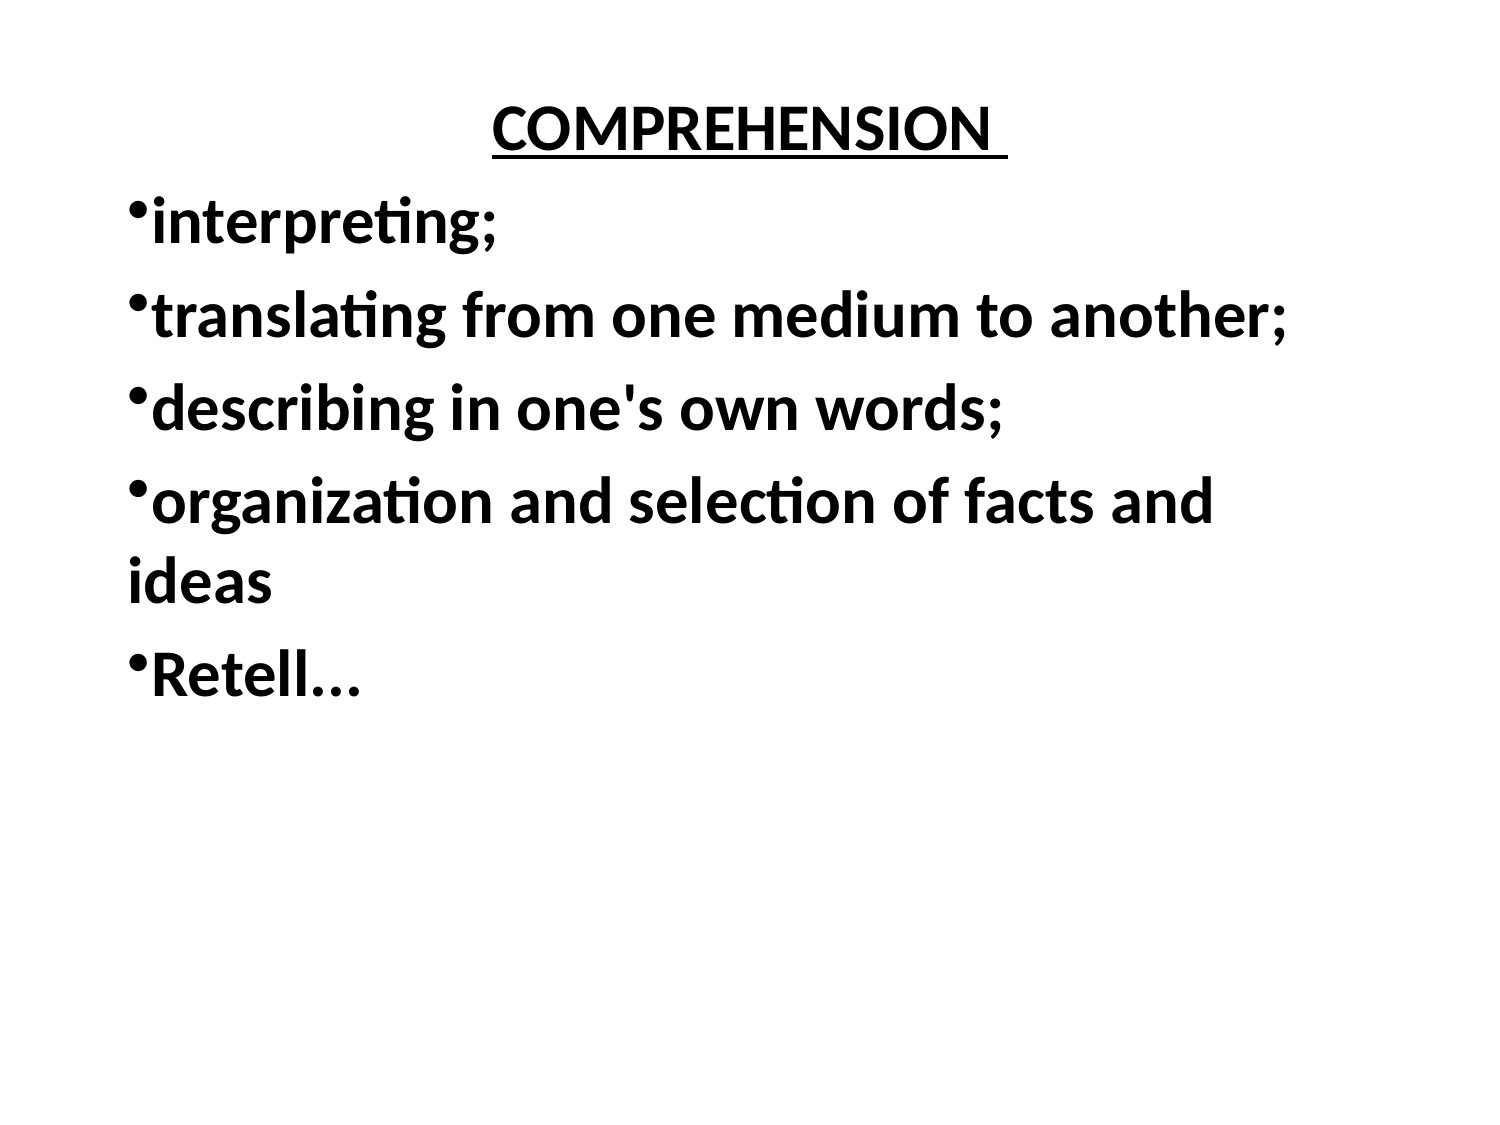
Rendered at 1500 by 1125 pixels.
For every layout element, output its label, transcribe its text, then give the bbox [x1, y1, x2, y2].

list COMPREHENSION interpreting; translating from one medium to another; describing in one's own words; organization and selection of facts and ideas Retell... [112, 76, 1388, 1000]
